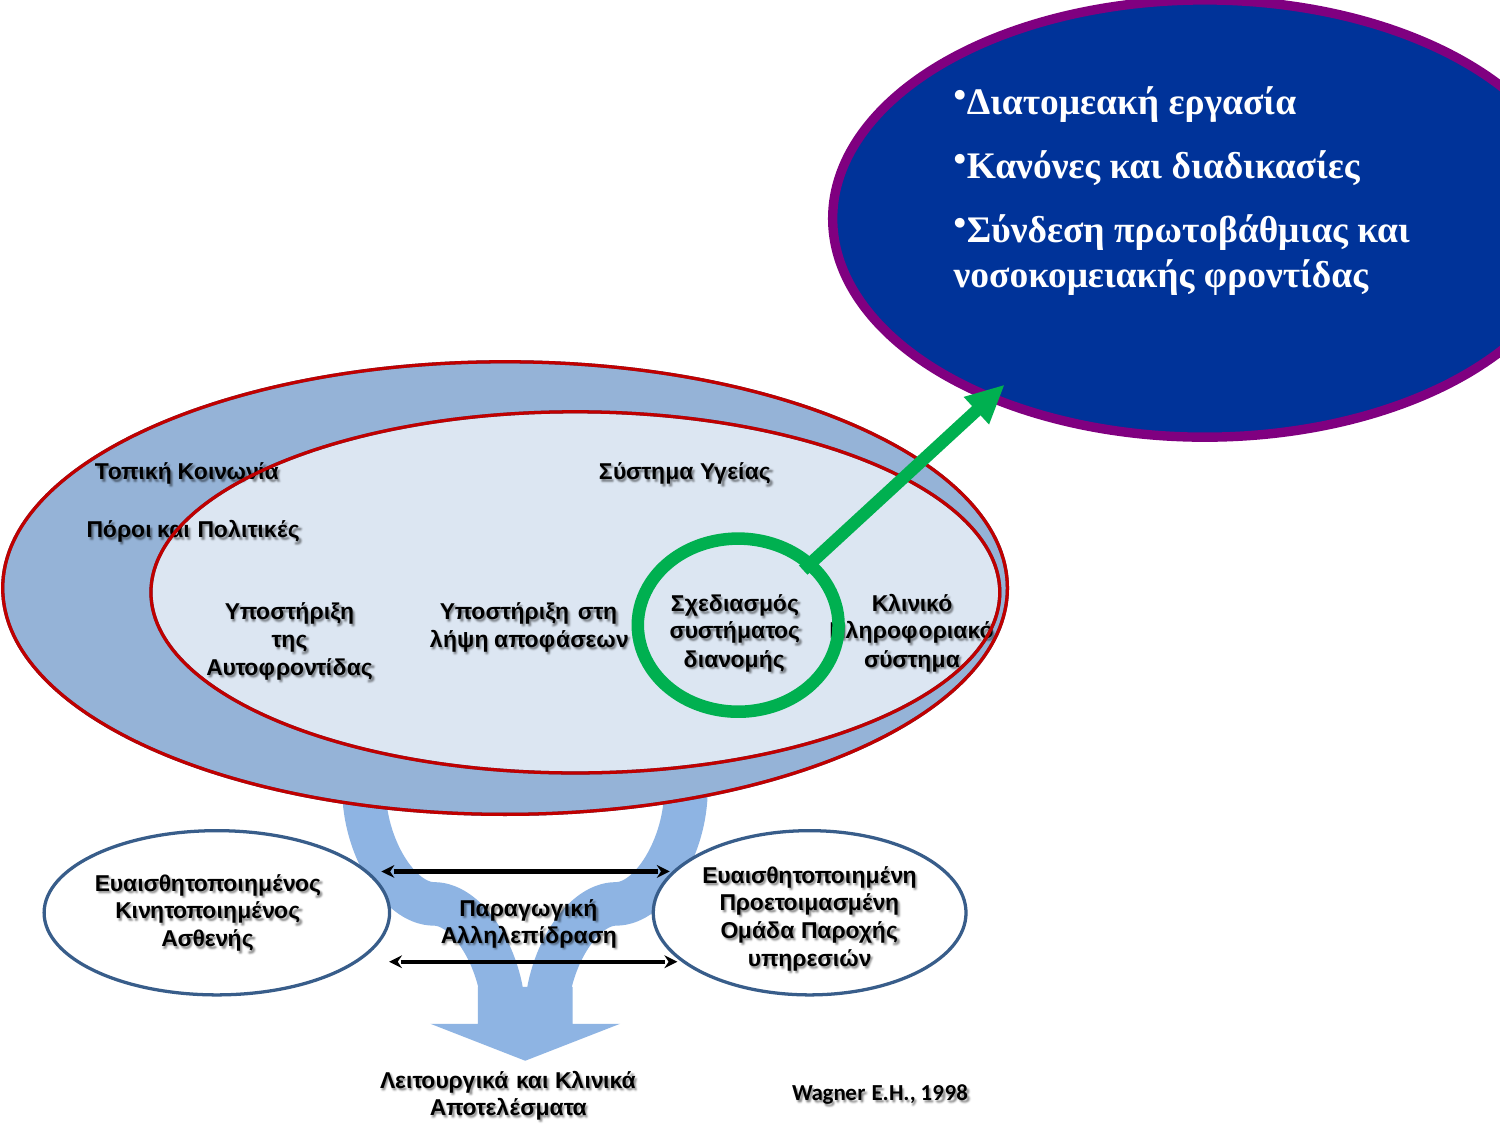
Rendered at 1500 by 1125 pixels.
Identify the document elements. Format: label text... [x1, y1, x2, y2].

text_box [832, 0, 1500, 438]
text_box Διατομεακή εργασία Κανόνες και διαδικασίες Σύνδεση πρωτοβάθμιας και νοσοκομειακής φροντίδας [938, 69, 1500, 303]
picture [0, 358, 1028, 1125]
